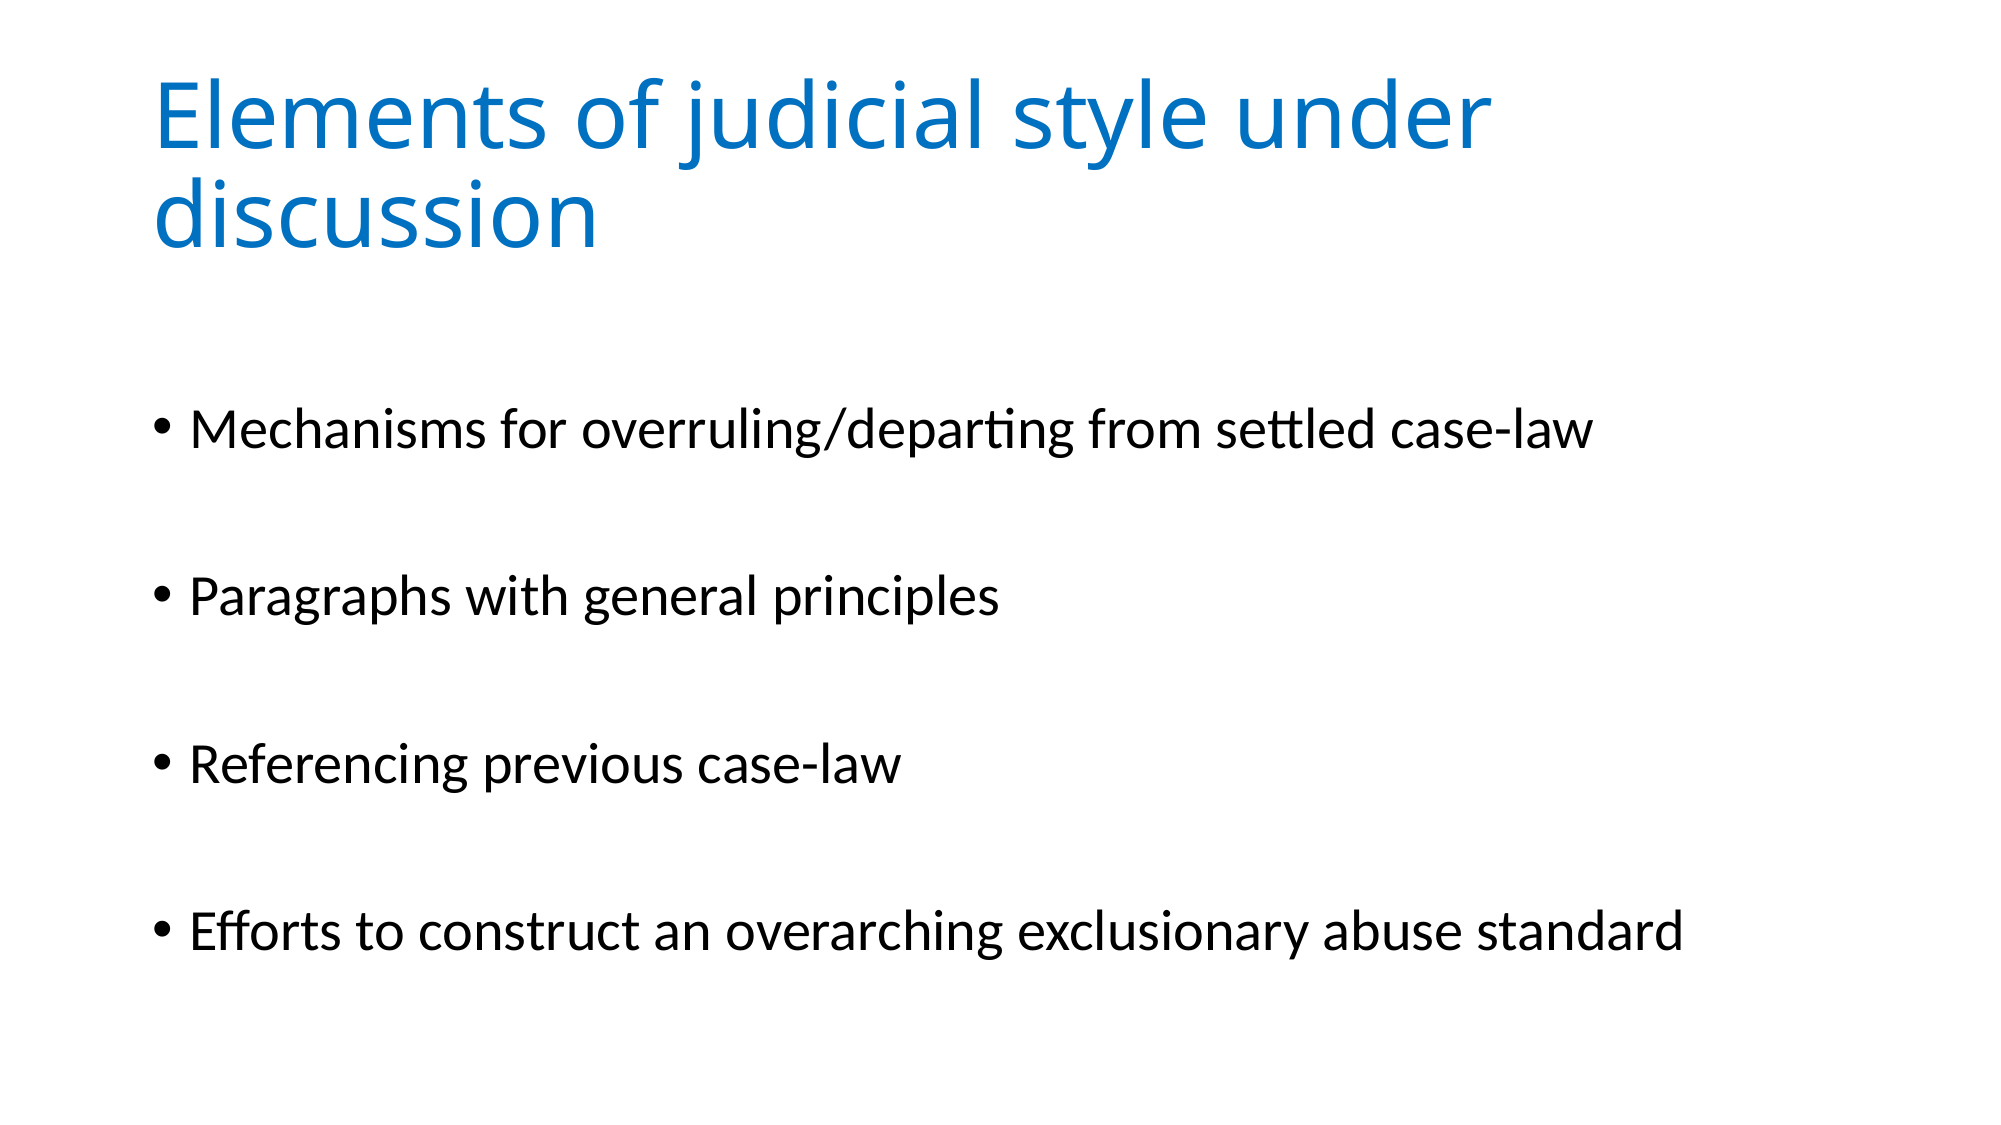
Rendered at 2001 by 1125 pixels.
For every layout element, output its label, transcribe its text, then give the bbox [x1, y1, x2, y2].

list Mechanisms for overruling/departing from settled case-law Paragraphs with general principles Referencing previous case-law Efforts to construct an overarching exclusionary abuse standard [137, 299, 1863, 1014]
title Elements of judicial style under discussion [137, 59, 1863, 278]
